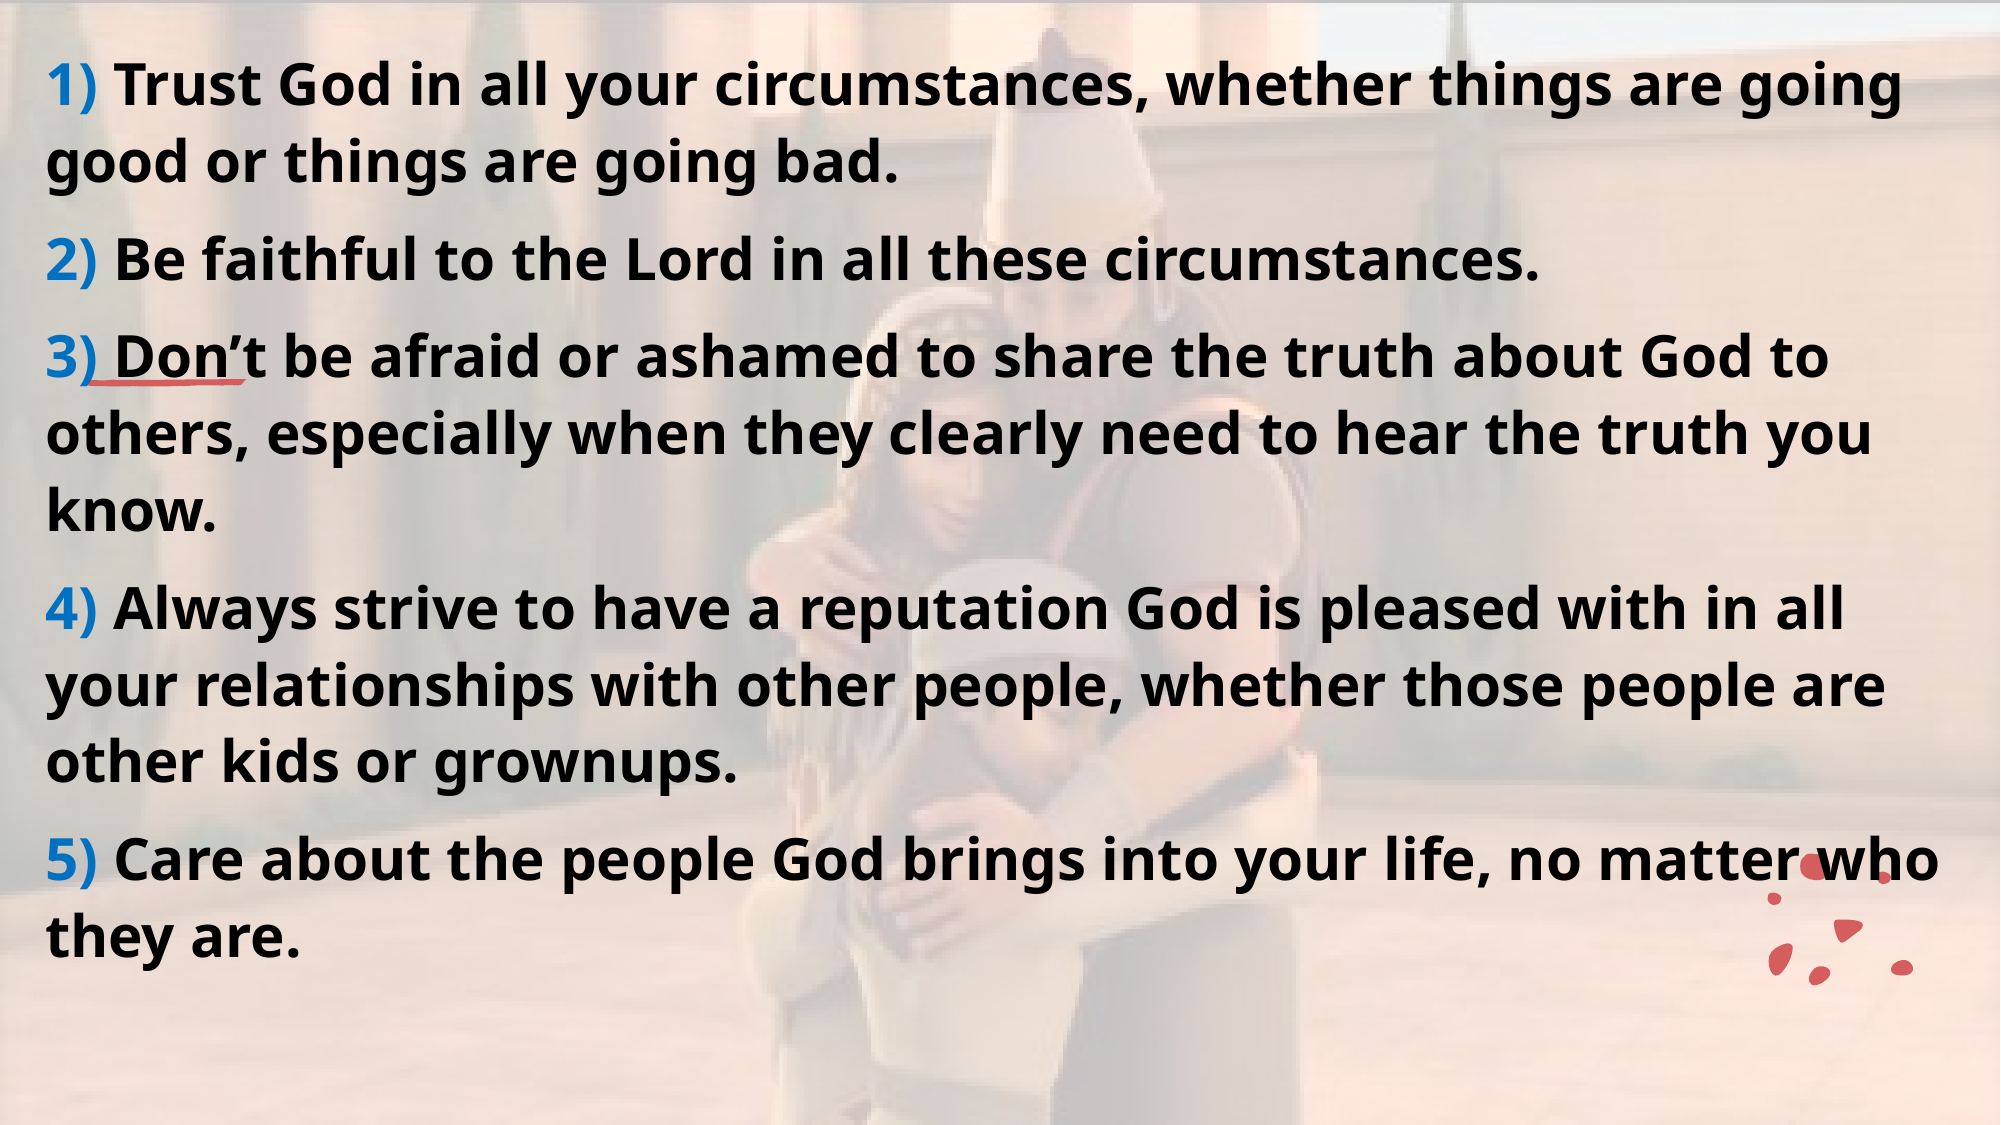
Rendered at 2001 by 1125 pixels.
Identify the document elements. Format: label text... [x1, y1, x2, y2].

list 1) Trust God in all your circumstances, whether things are going good or things are going bad. 2) Be faithful to the Lord in all these circumstances. 3) Don’t be afraid or ashamed to share the truth about God to others, especially when they clearly need to hear the truth you know. 4) Always strive to have a reputation God is pleased with in all your relationships with other people, whether those people are other kids or grownups. 5) Care about the people God brings into your life, no matter who they are. [30, 33, 1971, 1104]
